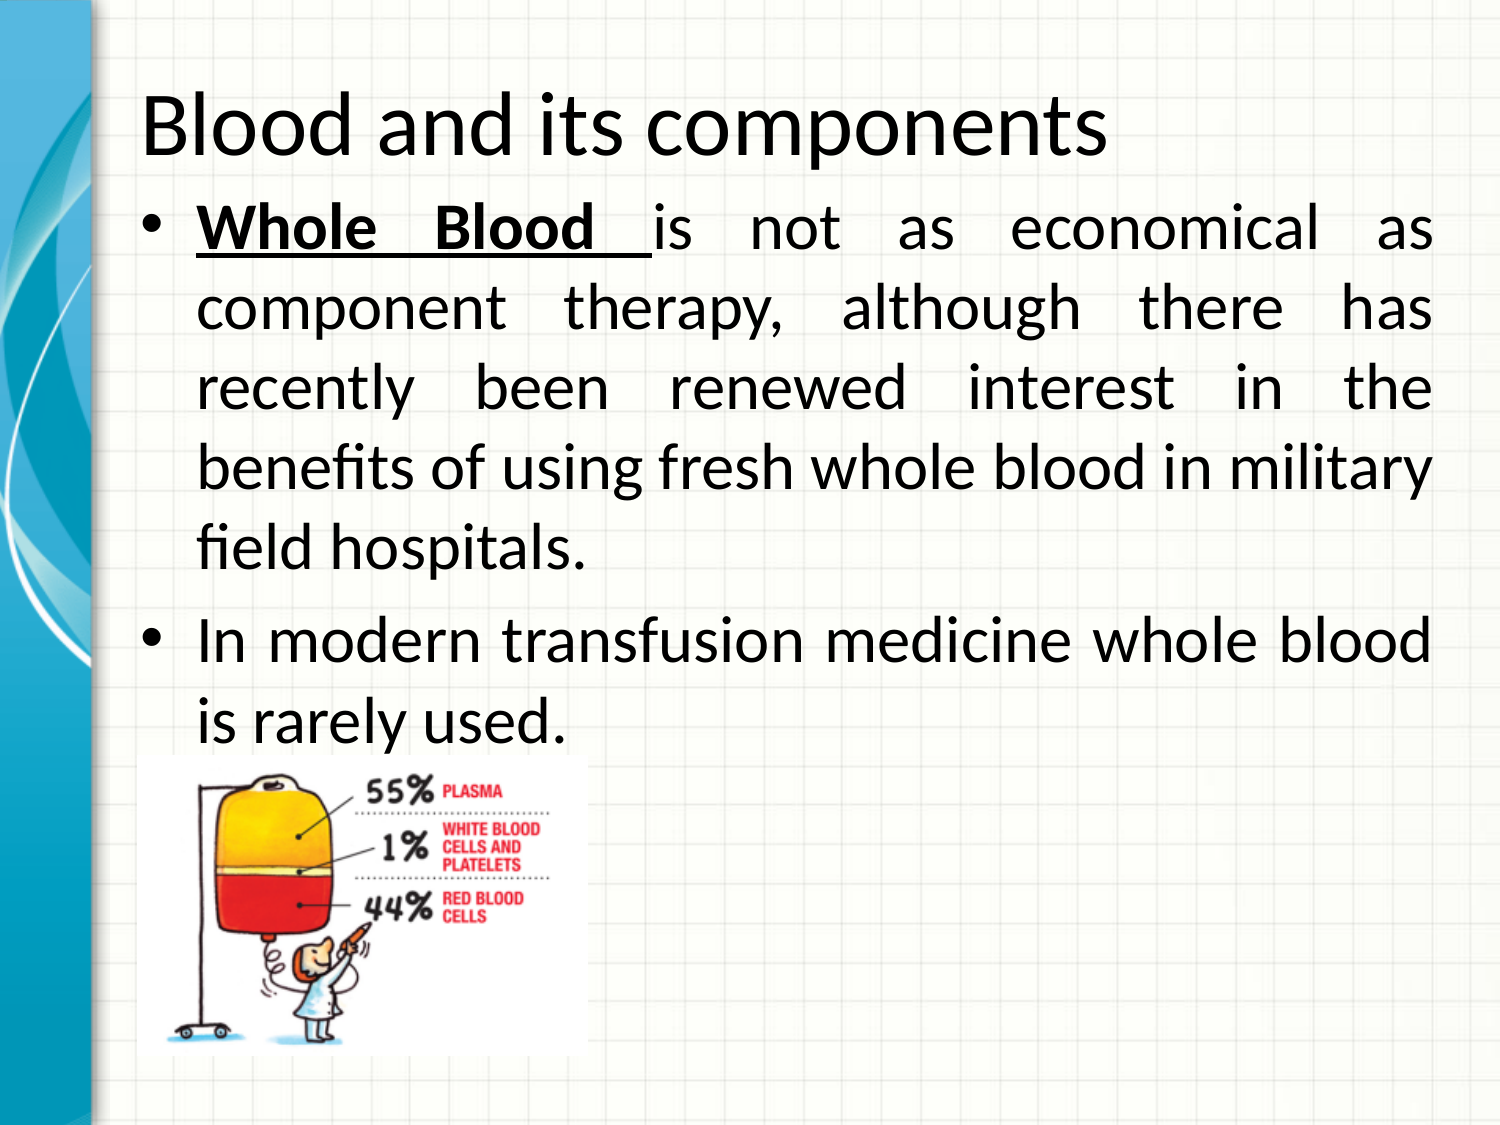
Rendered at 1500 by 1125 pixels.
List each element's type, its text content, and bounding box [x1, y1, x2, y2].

list Whole Blood is not as economical as component therapy, although there has recently been renewed interest in the benefits of using fresh whole blood in military field hospitals. In modern transfusion medicine whole blood is rarely used. [125, 174, 1450, 880]
picture [0, 0, 1500, 1125]
title Blood and its components [125, 24, 1450, 174]
